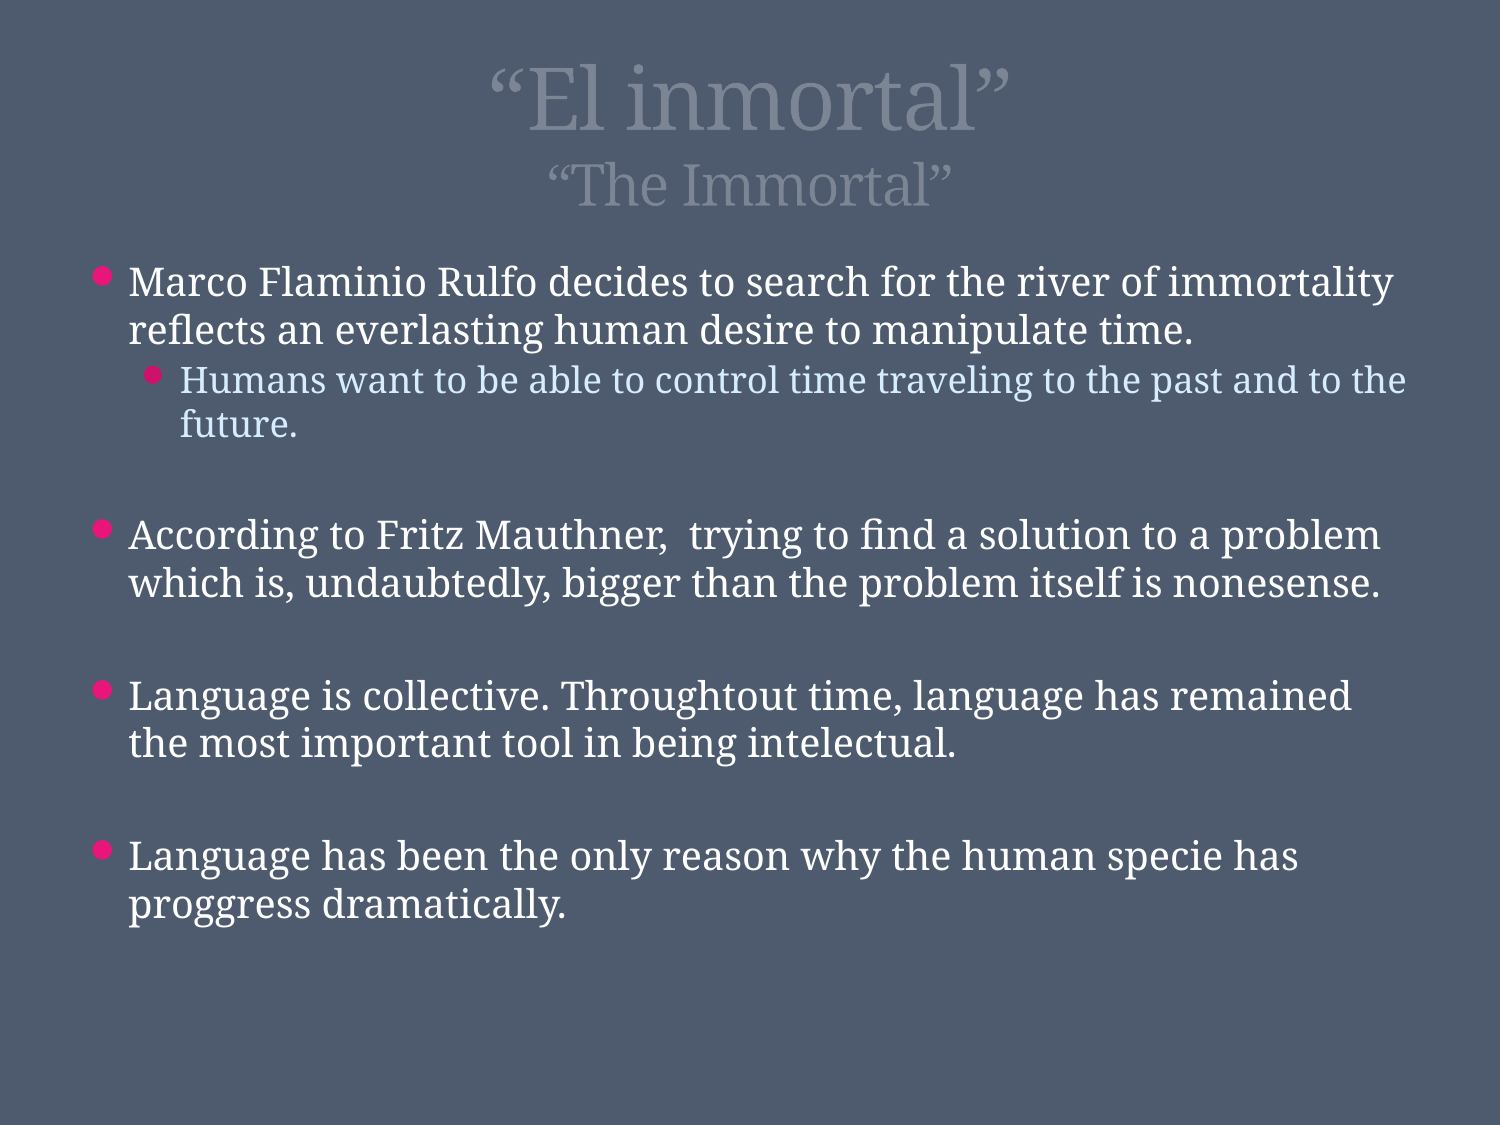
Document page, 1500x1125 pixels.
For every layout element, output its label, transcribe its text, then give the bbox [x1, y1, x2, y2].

list Marco Flaminio Rulfo decides to search for the river of immortality reflects an everlasting human desire to manipulate time. Humans want to be able to control time traveling to the past and to the future. According to Fritz Mauthner, trying to find a solution to a problem which is, undaubtedly, bigger than the problem itself is nonesense. Language is collective. Throughtout time, language has remained the most important tool in being intelectual. Language has been the only reason why the human specie has proggress dramatically. [75, 249, 1425, 1000]
title “El inmortal” “The Immortal” [74, 24, 1425, 225]
